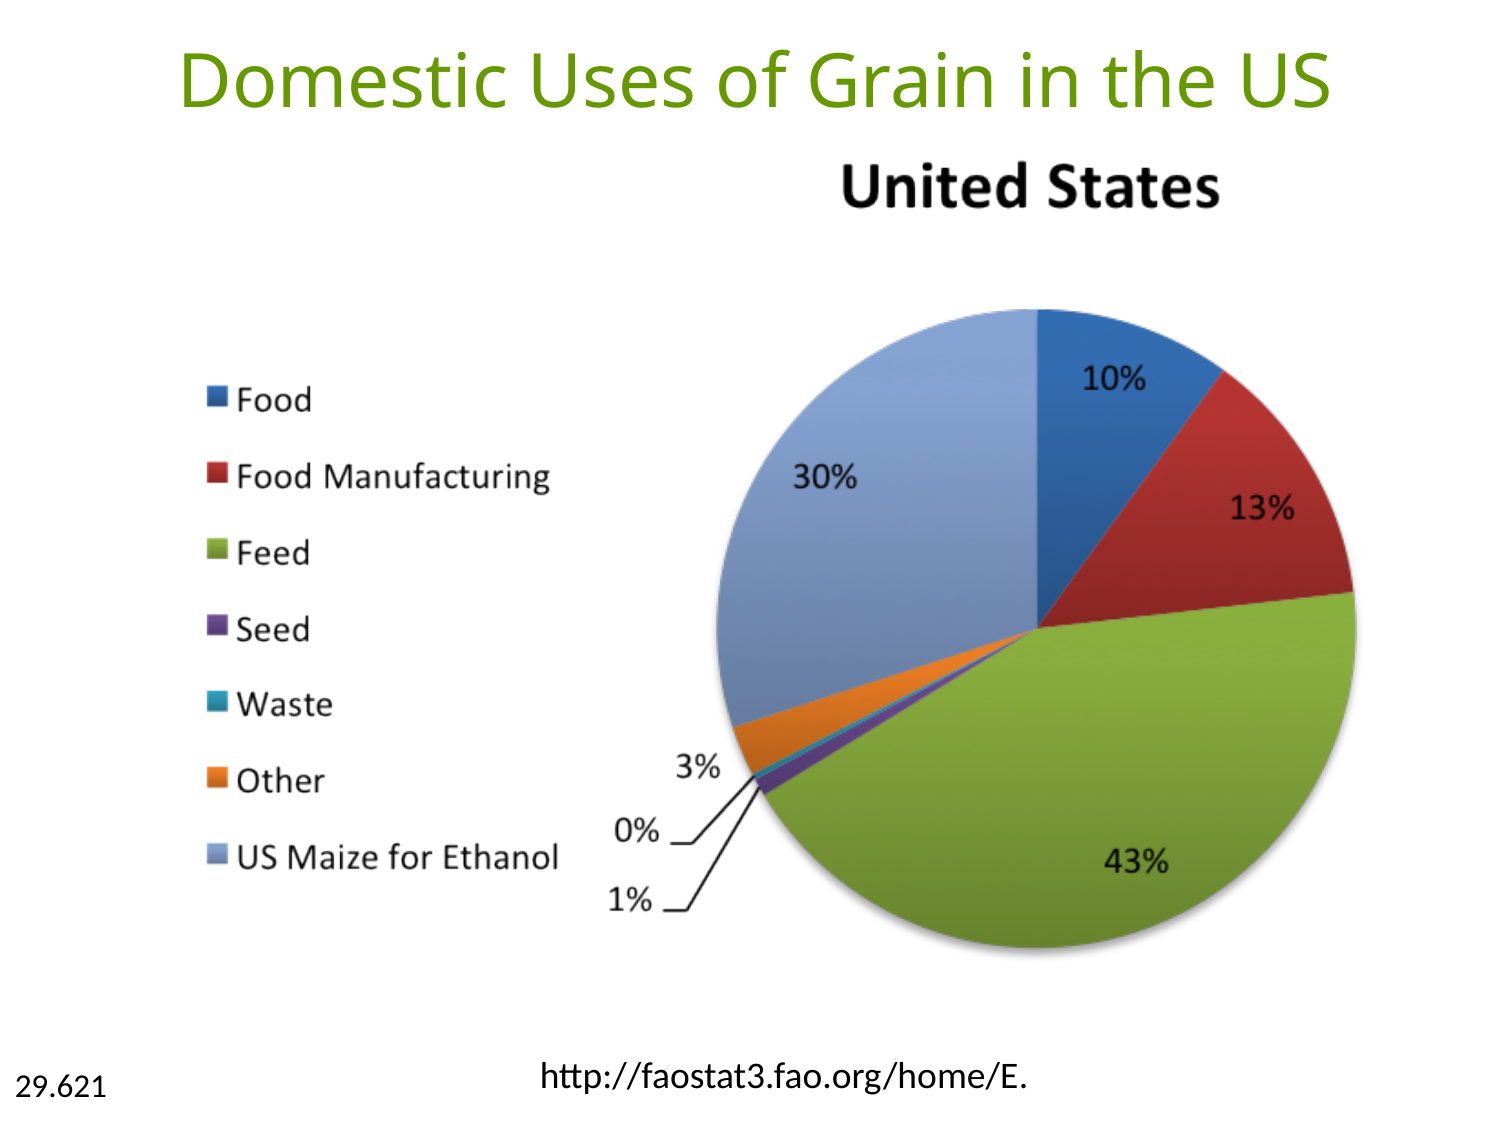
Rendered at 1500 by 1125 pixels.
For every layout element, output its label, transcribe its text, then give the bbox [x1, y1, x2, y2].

text_box Domestic Uses of Grain in the US [162, 24, 1500, 130]
text_box 29.621 [0, 1056, 363, 1112]
picture [153, 143, 1401, 1013]
text_box http://faostat3.fao.org/home/E. [524, 1043, 1063, 1125]
